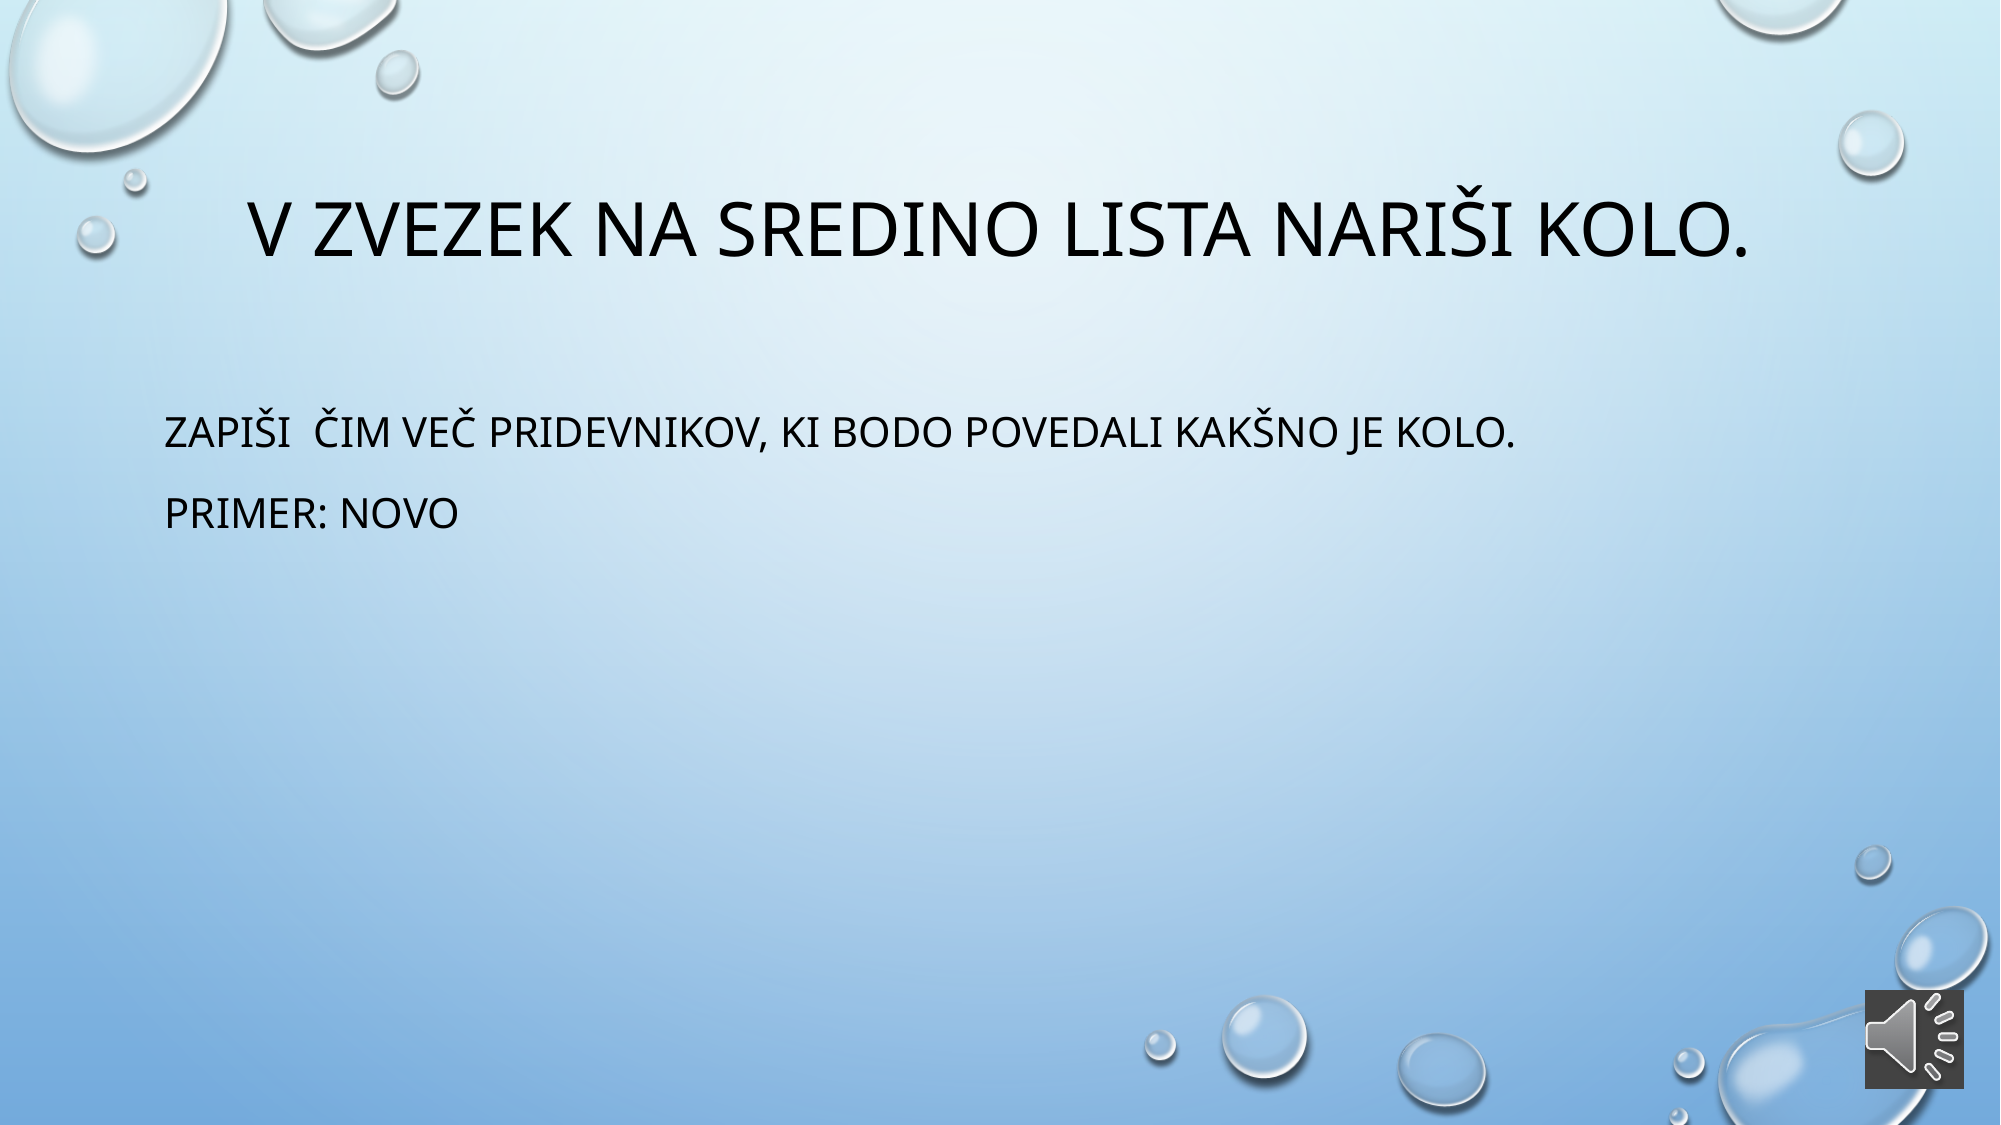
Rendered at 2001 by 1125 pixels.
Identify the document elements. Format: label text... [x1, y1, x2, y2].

title V zvezek na sredino lista nariši kolo. [149, 101, 1851, 364]
picture [0, 0, 2000, 1125]
list Zapiši čim več pridevnikov, ki bodo povedali kakšno je kolo. Primer: novo [149, 388, 1850, 950]
